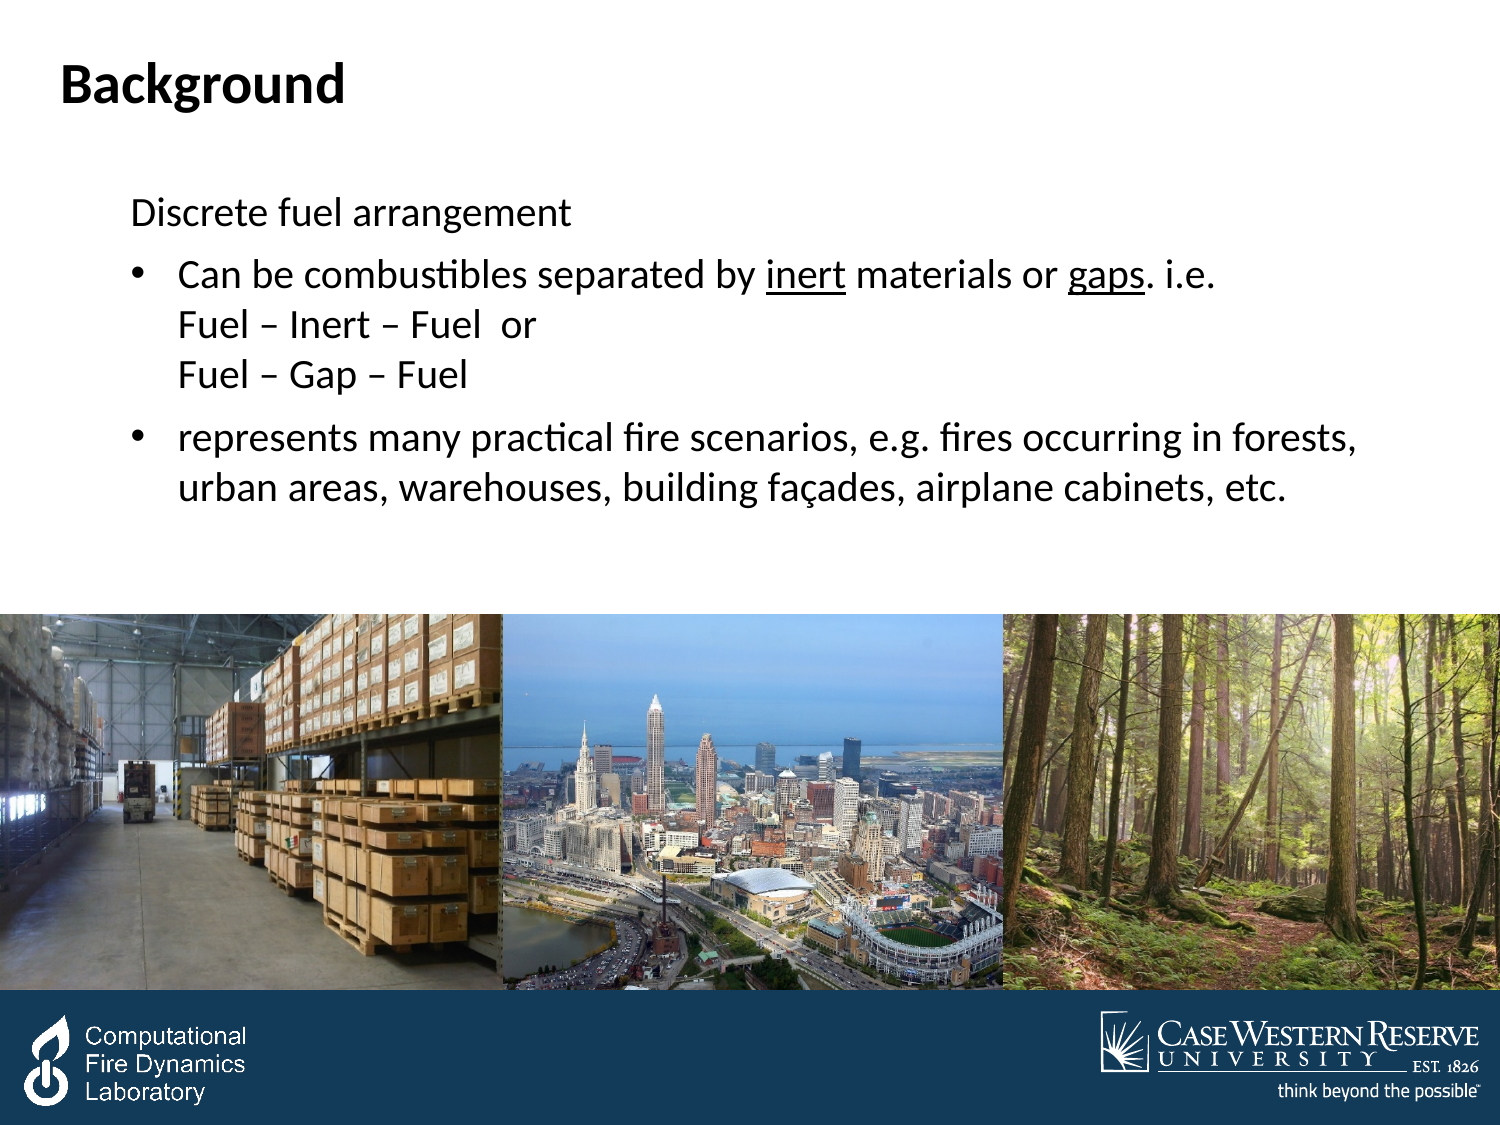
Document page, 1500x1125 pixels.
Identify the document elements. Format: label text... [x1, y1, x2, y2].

text_box Background [45, 37, 362, 123]
text_box Discrete fuel arrangement Can be combustibles separated by inert materials or gaps. i.e. Fuel – Inert – Fuel or Fuel – Gap – Fuel represents many practical fire scenarios, e.g. fires occurring in forests, urban areas, warehouses, building façades, airplane cabinets, etc. [115, 177, 1446, 518]
picture [24, 1015, 247, 1106]
picture [0, 614, 1500, 990]
